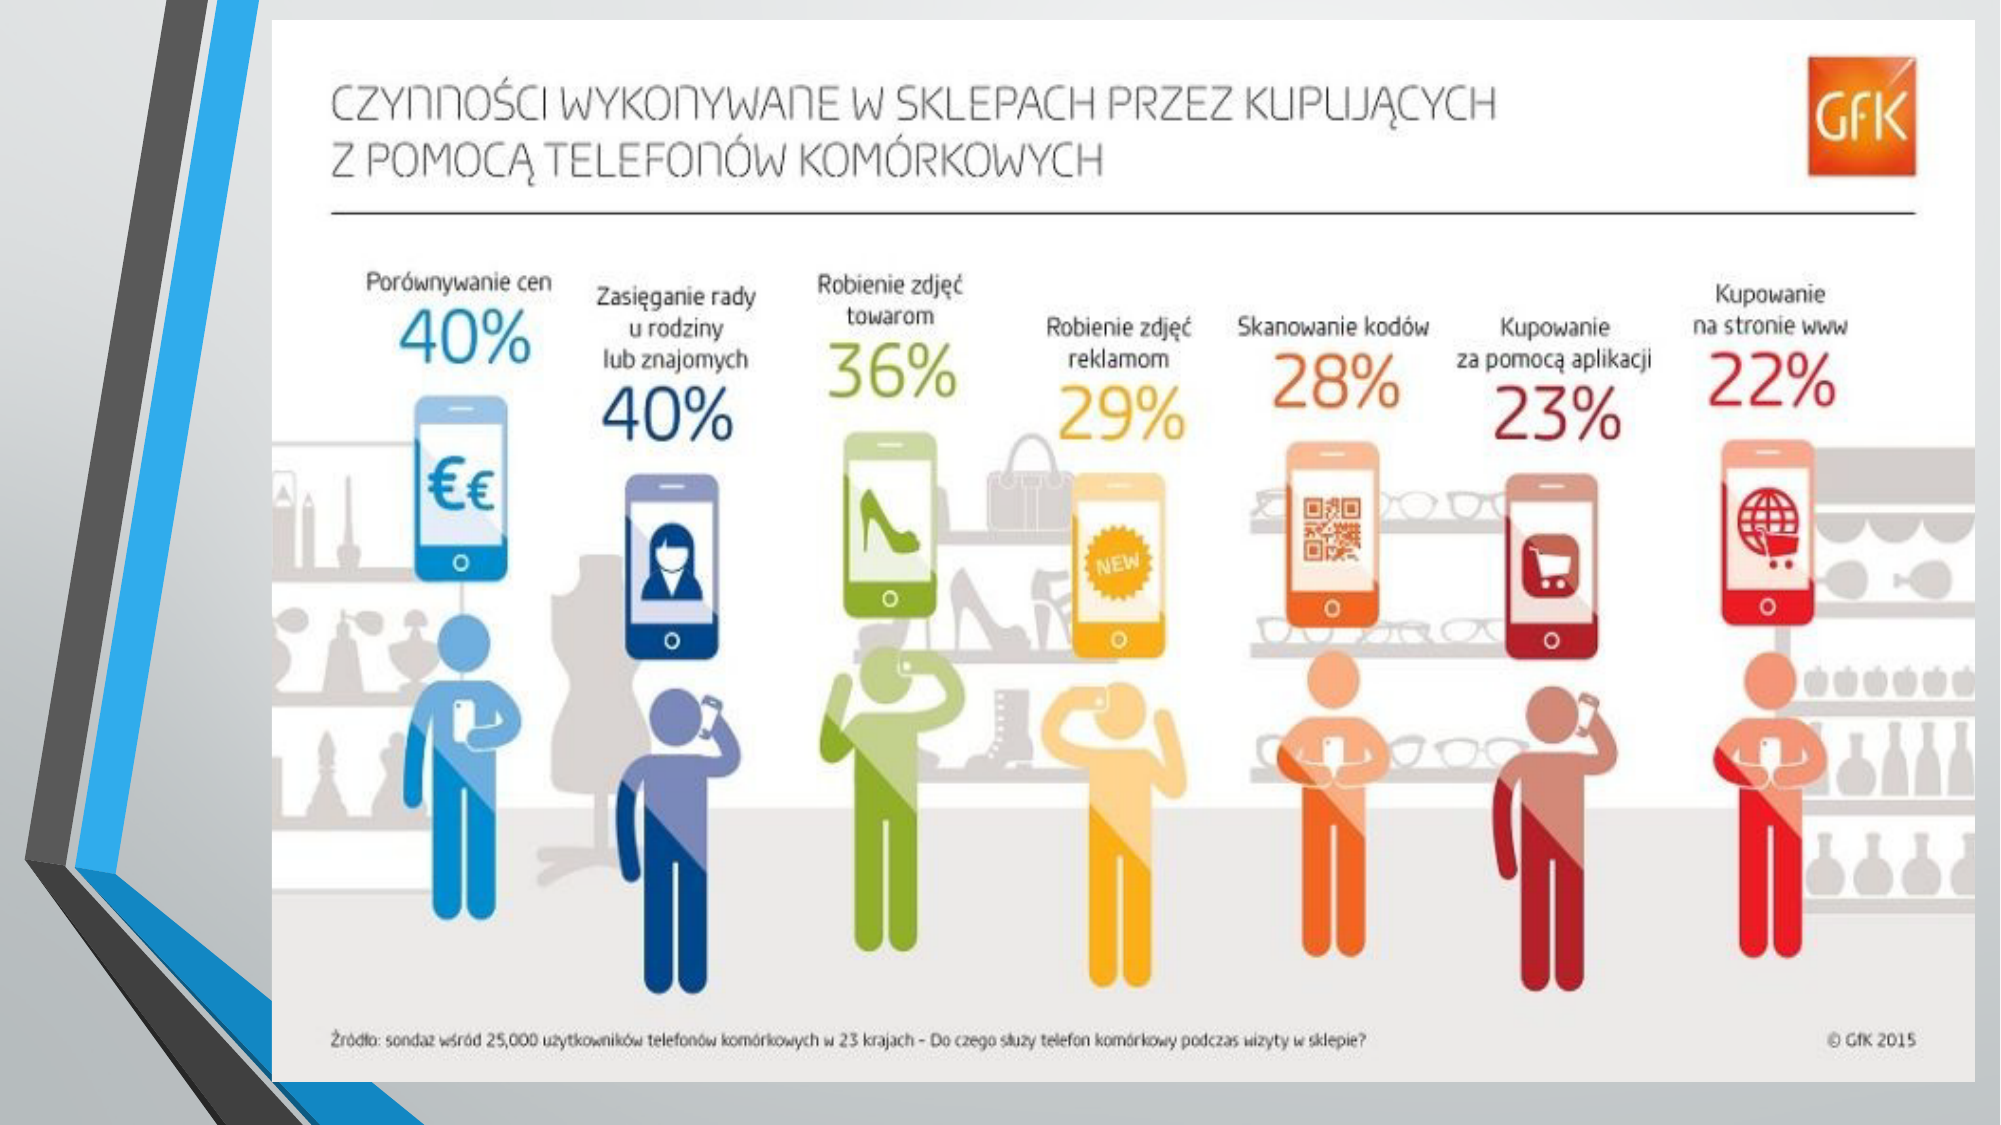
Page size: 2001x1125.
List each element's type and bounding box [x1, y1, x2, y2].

picture [271, 20, 1976, 1082]
